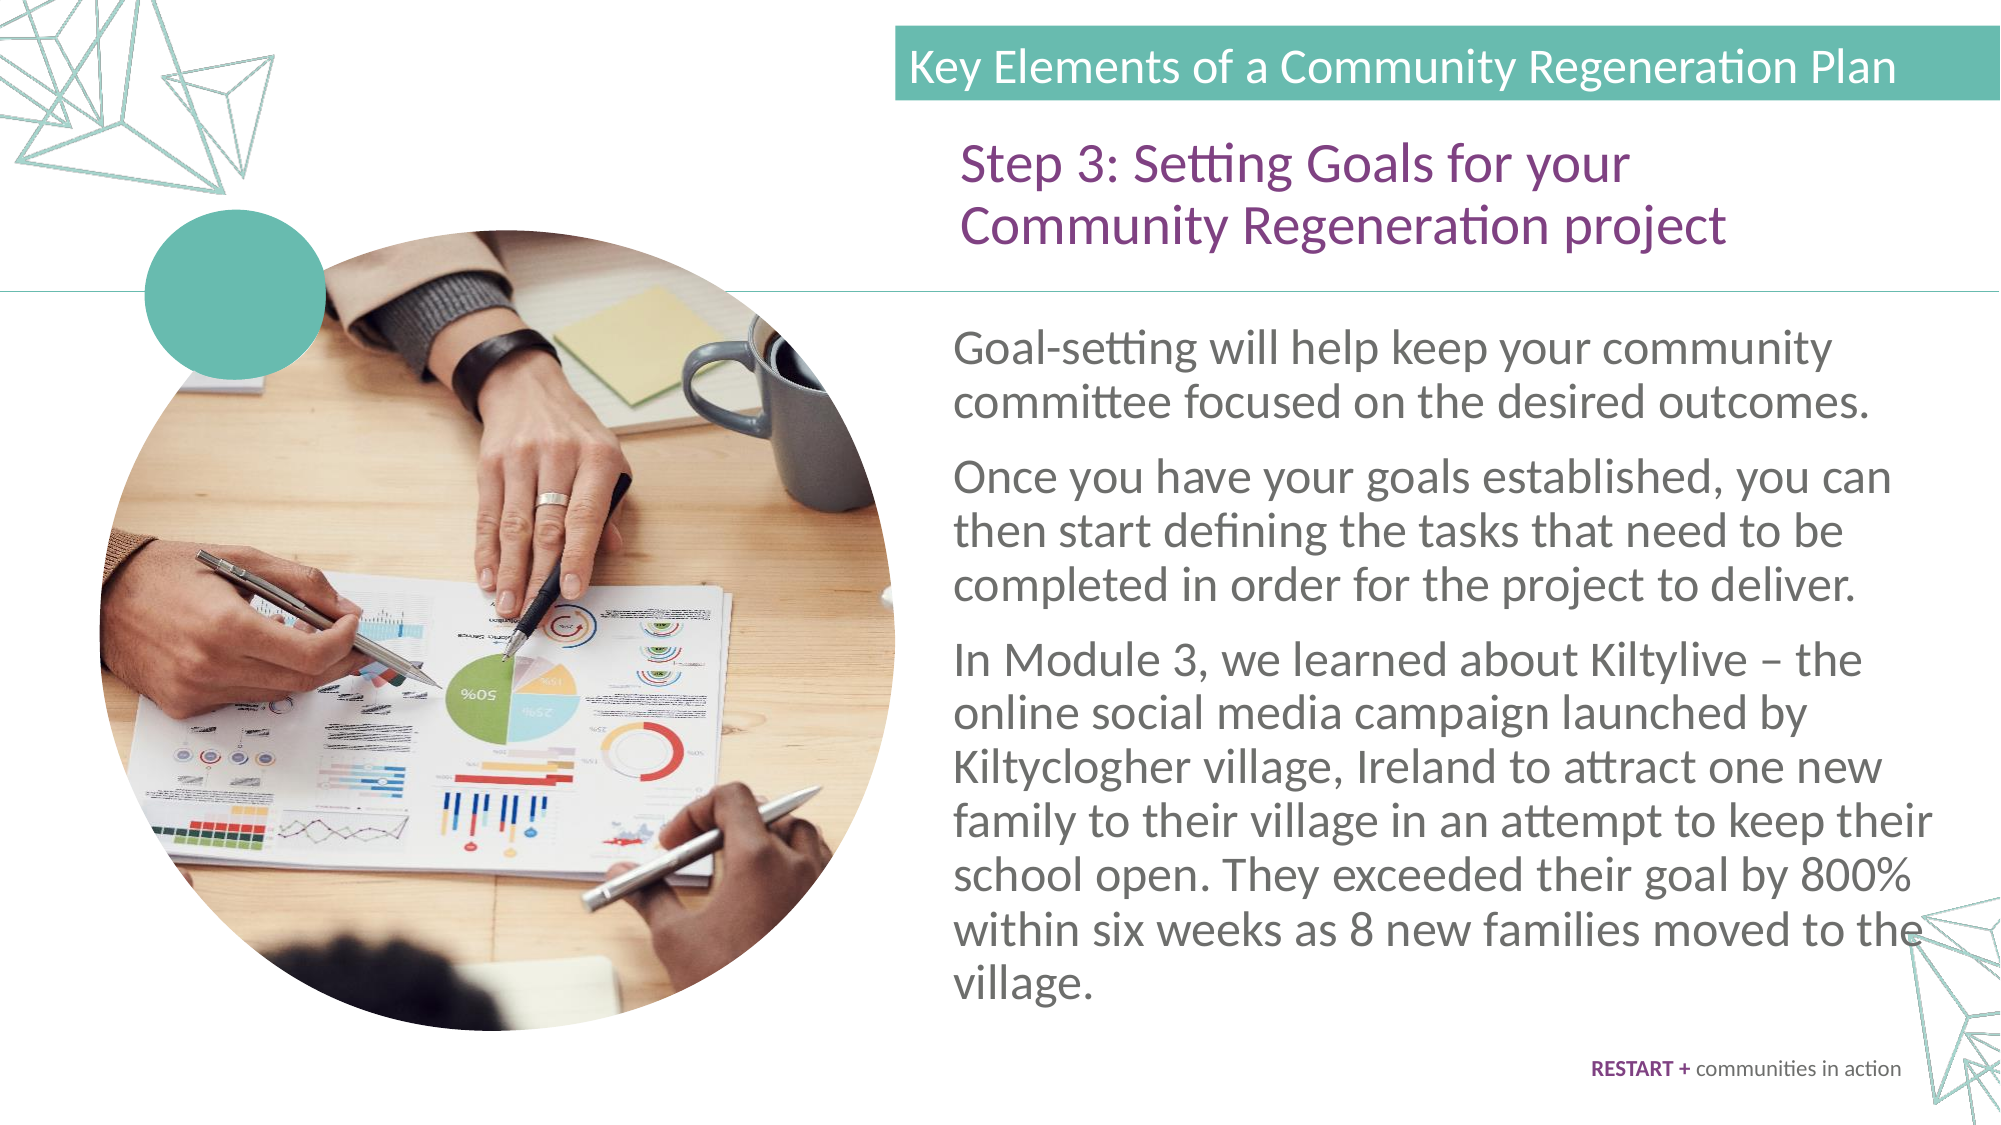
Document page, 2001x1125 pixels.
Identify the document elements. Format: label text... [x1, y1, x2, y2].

picture [0, 0, 296, 194]
picture [99, 230, 896, 1031]
list Step 3: Setting Goals for your Community Regeneration project [945, 125, 1920, 267]
picture [1907, 872, 2001, 1125]
text_box Key Elements of a Community Regeneration Plan [895, 25, 2000, 101]
list Goal-setting will help keep your community committee focused on the desired outcomes. Once you have your goals established, you can then start defining the tasks that need to be completed in order for the project to deliver. In Module 3, we learned about Kiltylive – the online social media campaign launched by Kiltyclogher village, Ireland to attract one new family to their village in an attempt to keep their school open. They exceeded their goal by 800% within six weeks as 8 new families moved to the village. [938, 313, 1957, 910]
